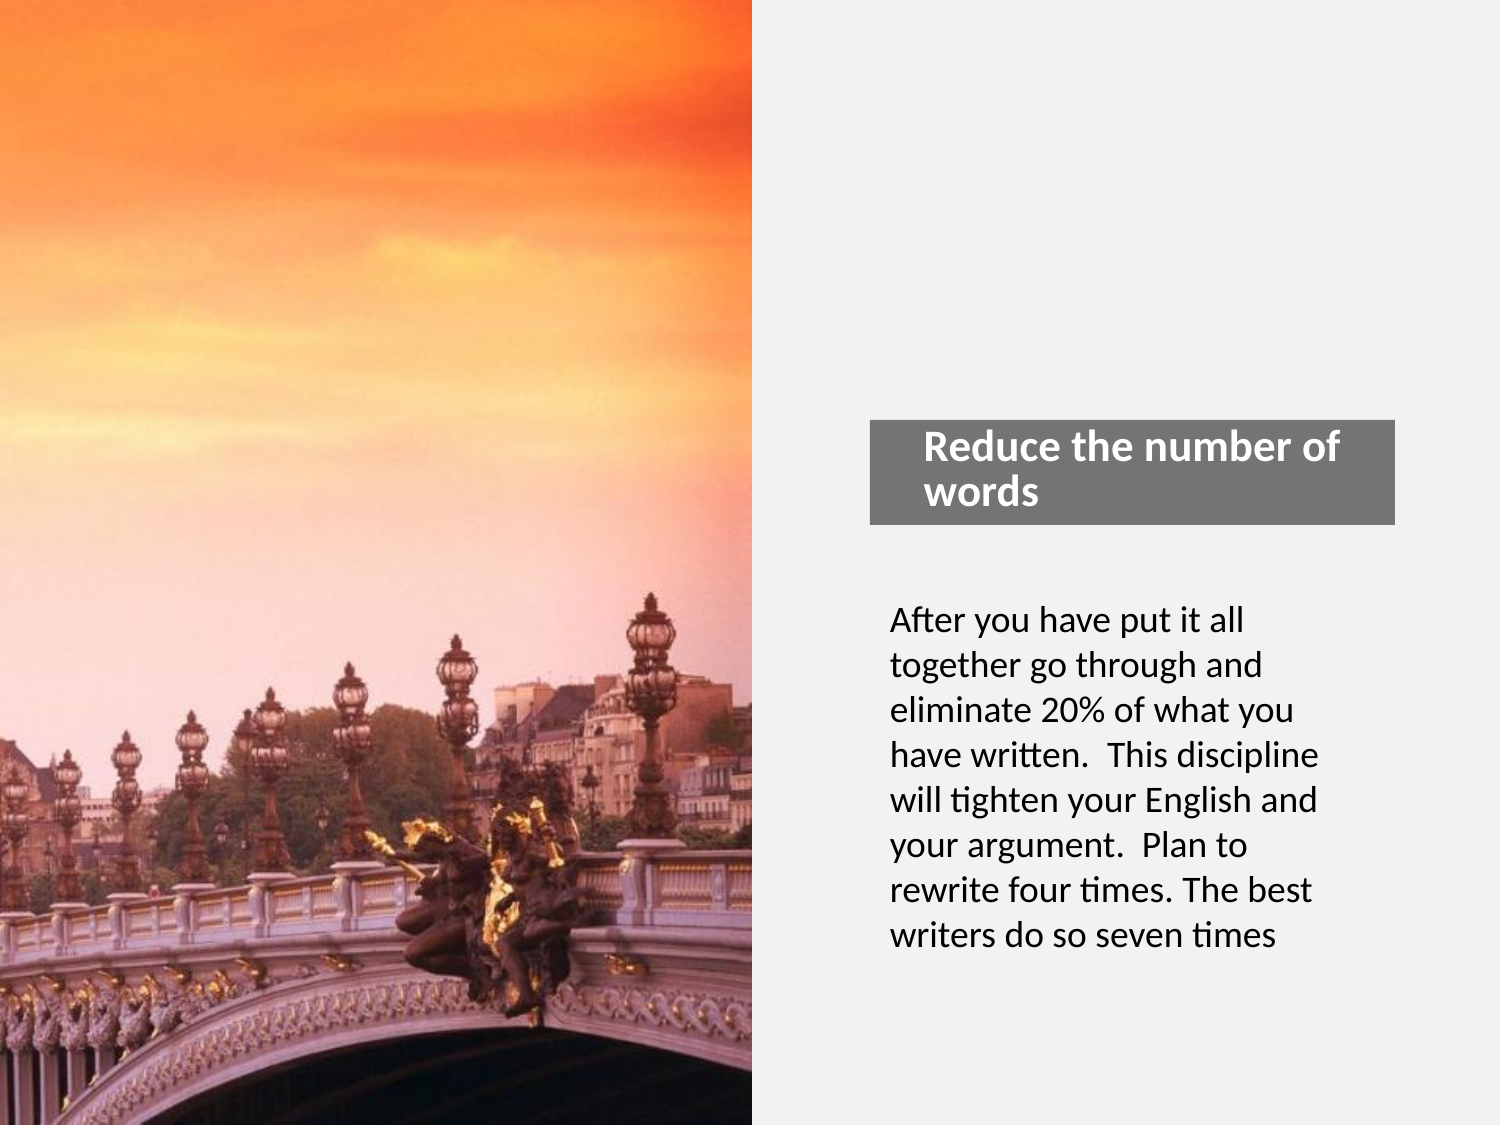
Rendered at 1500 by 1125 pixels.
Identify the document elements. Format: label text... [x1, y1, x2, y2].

text_box Reduce the number of words [869, 419, 1395, 525]
picture [0, 0, 753, 1125]
text_box After you have put it all together go through and eliminate 20% of what you have written. This discipline will tighten your English and your argument. Plan to rewrite four times. The best writers do so seven times [875, 587, 1375, 963]
